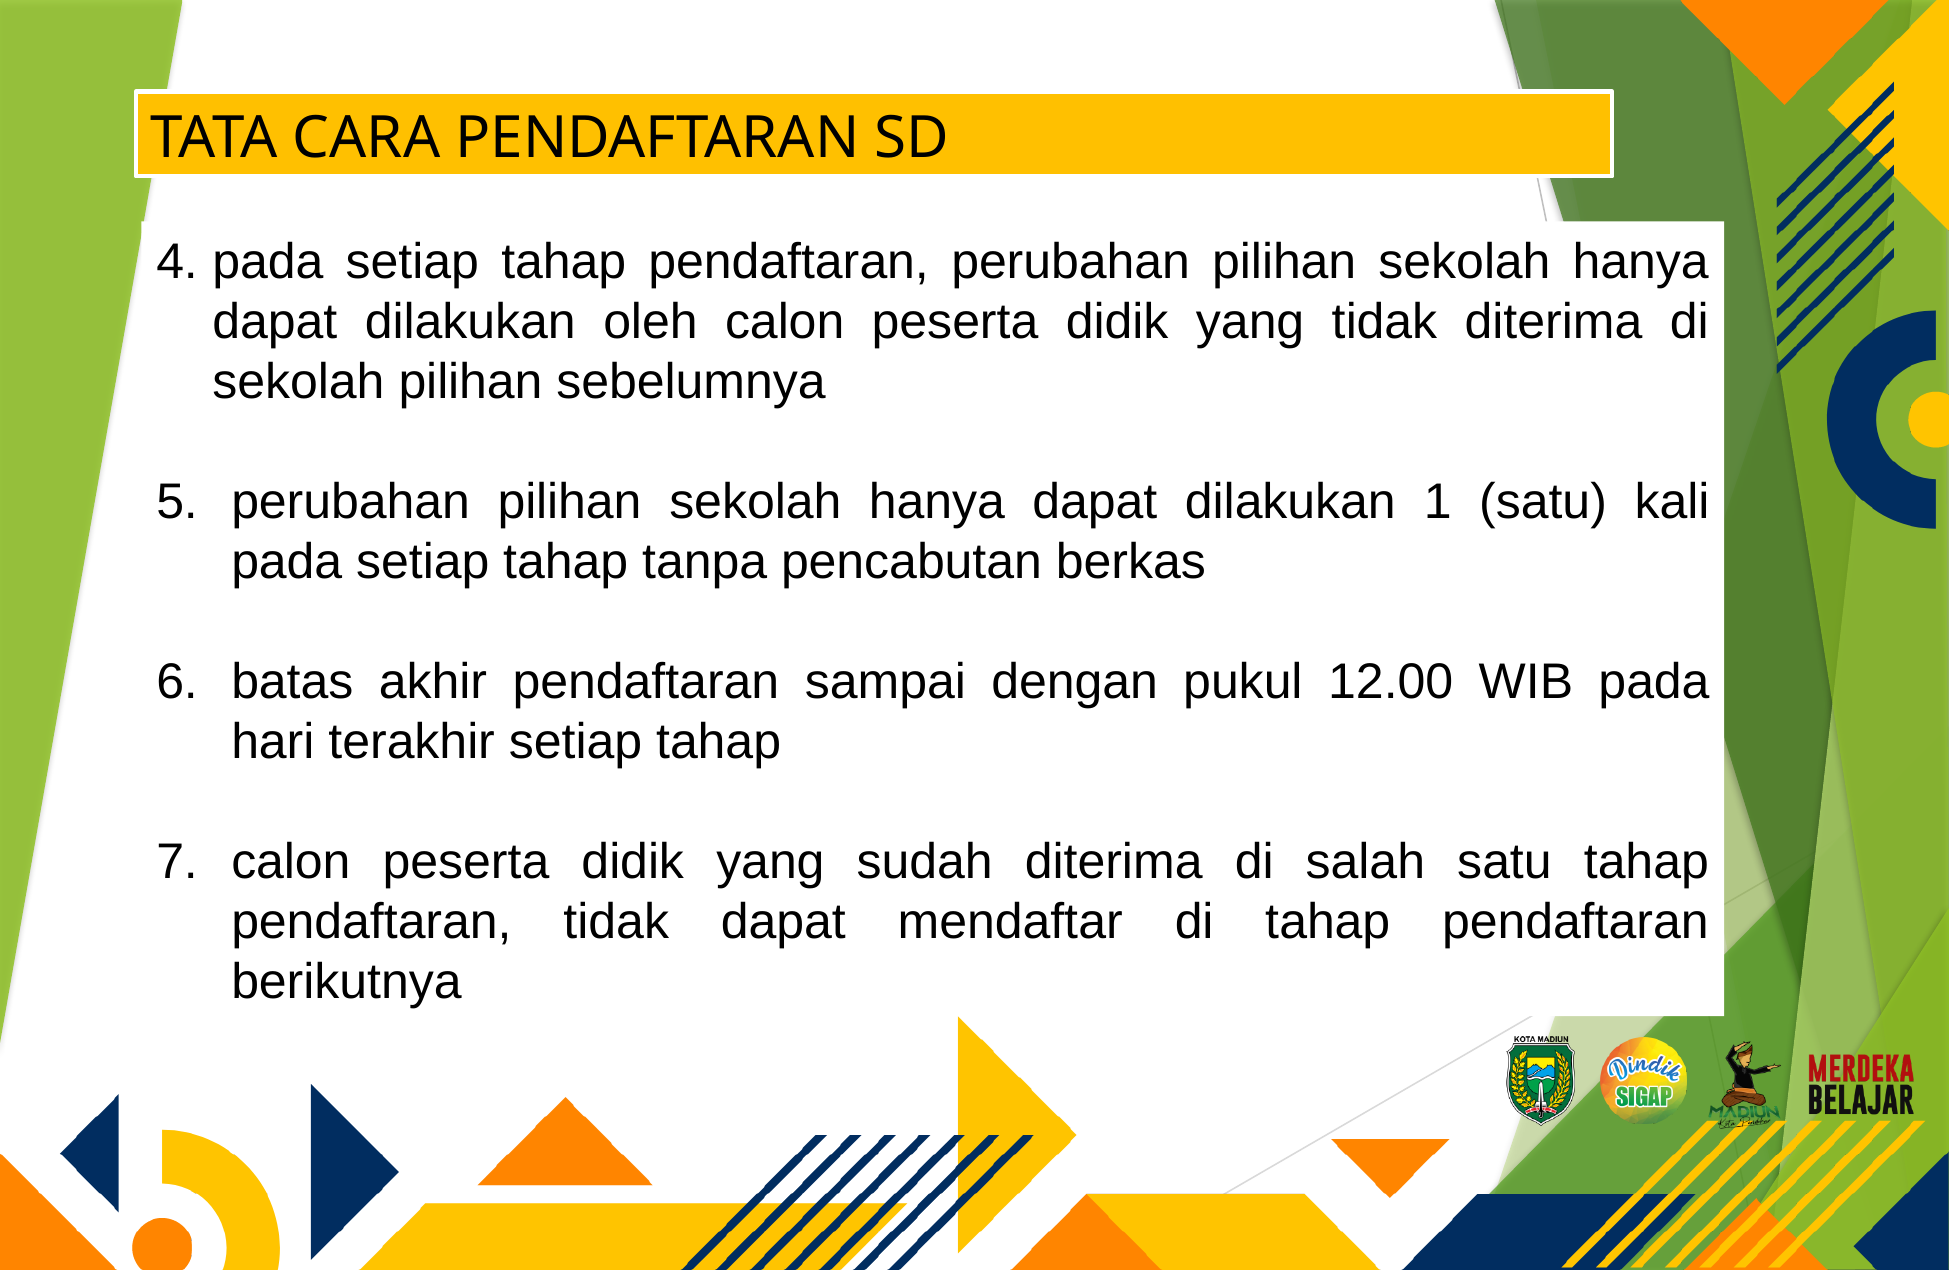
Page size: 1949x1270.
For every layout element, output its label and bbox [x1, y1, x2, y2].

text_box [1505, 1036, 1927, 1134]
picture [0, 0, 1949, 1270]
